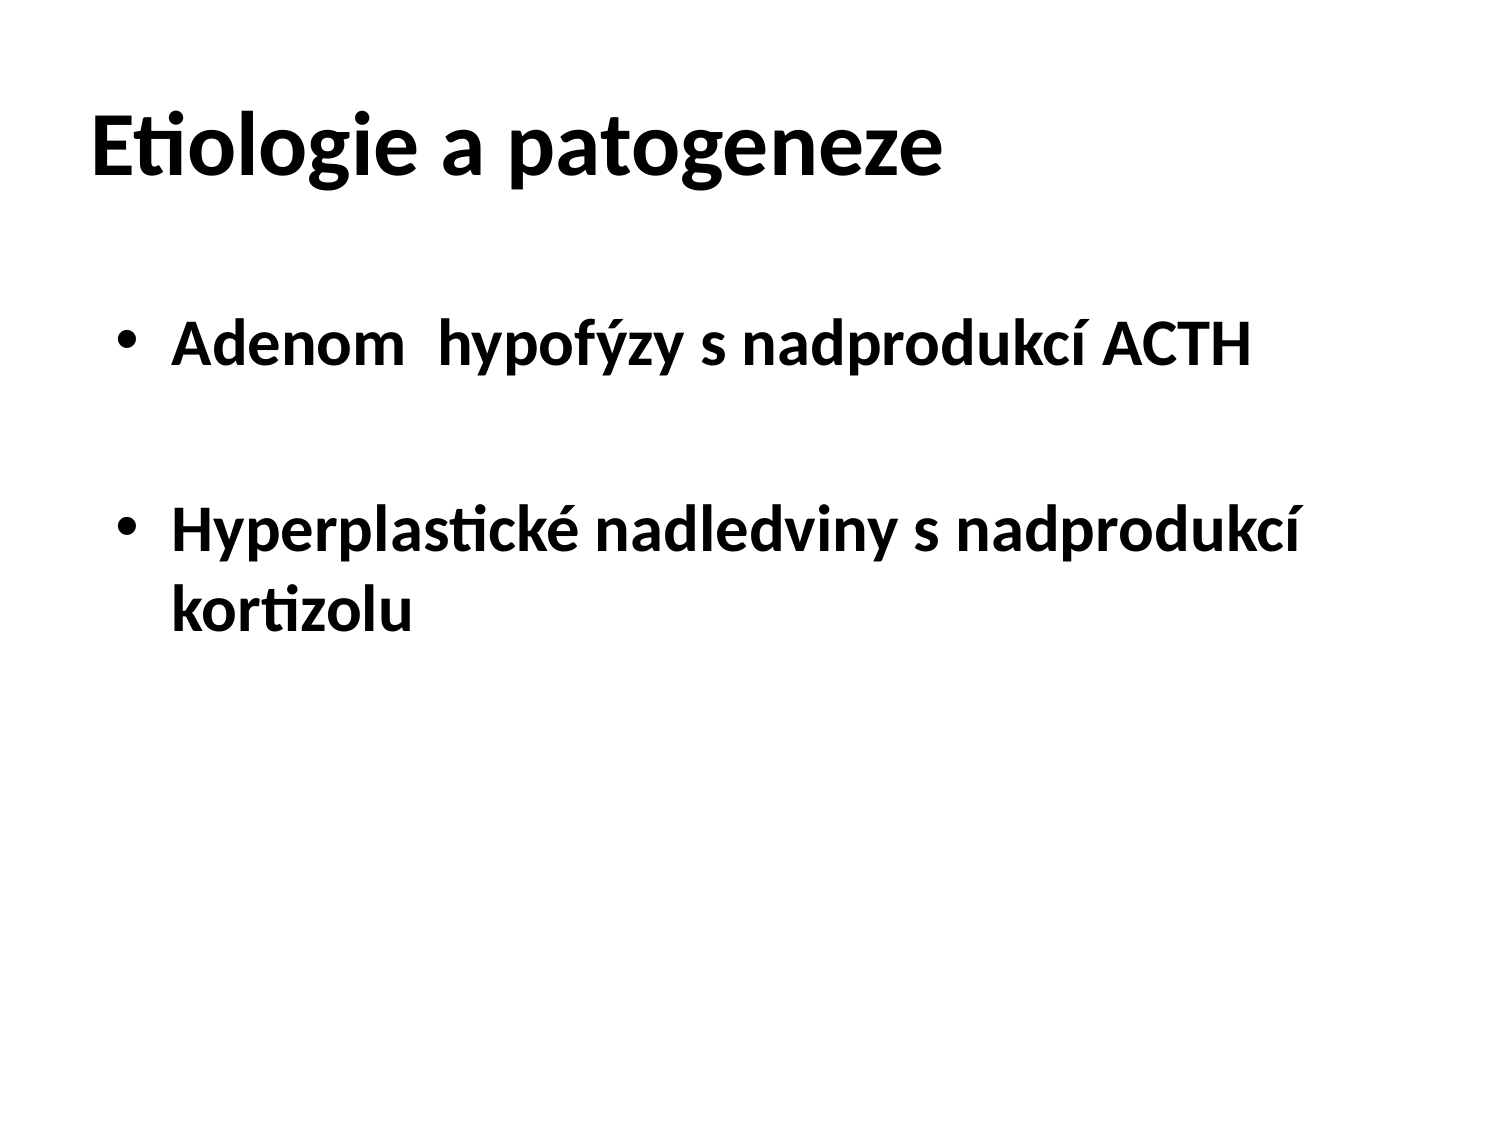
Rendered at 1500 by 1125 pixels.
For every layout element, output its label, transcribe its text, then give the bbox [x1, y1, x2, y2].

title Etiologie a patogeneze [75, 45, 1425, 233]
list Adenom hypofýzy s nadprodukcí ACTH Hyperplastické nadledviny s nadprodukcí kortizolu [100, 290, 1449, 780]
